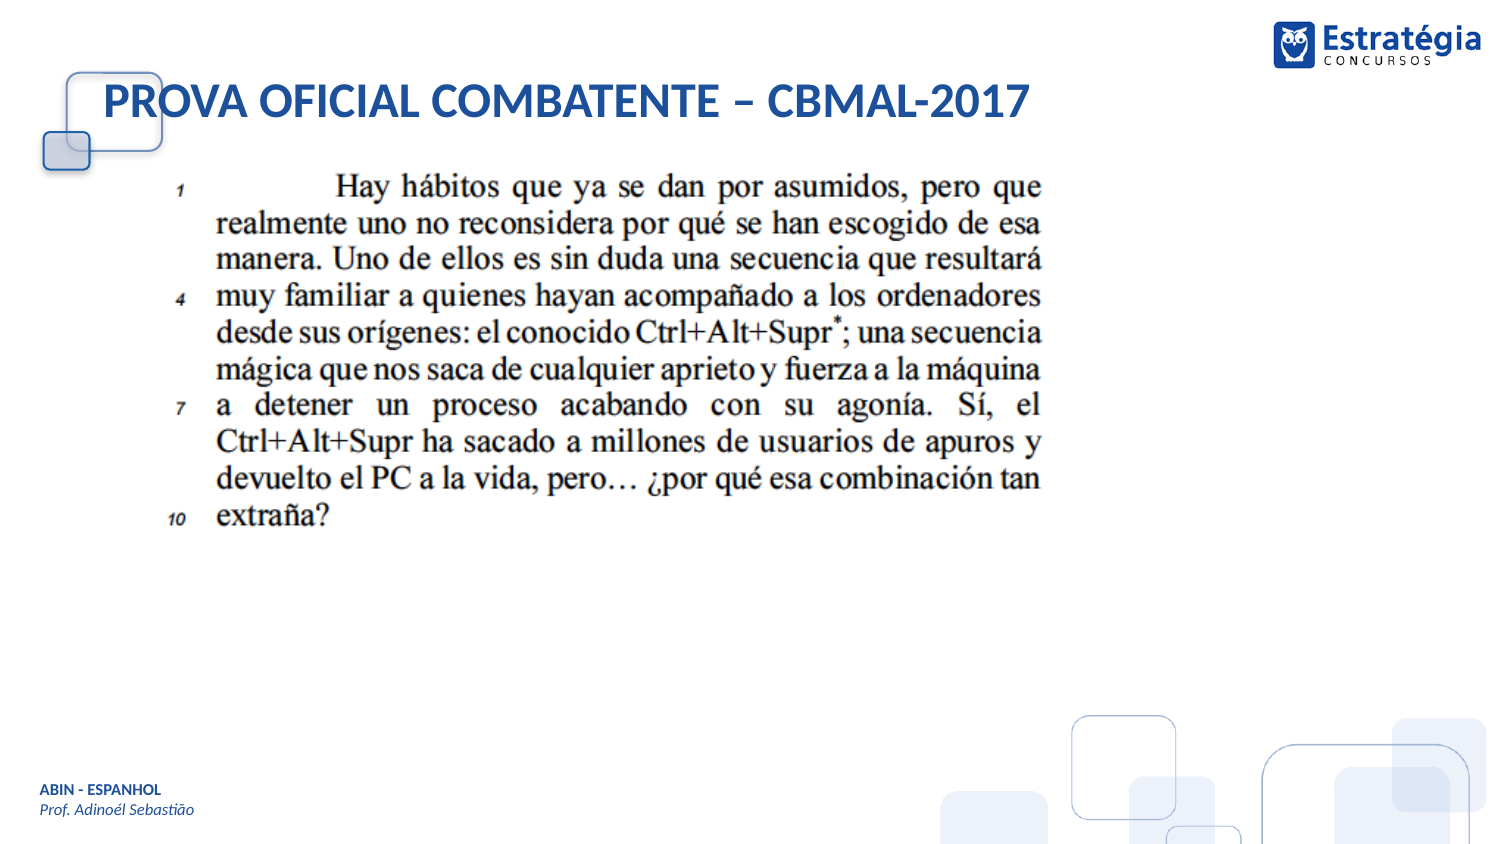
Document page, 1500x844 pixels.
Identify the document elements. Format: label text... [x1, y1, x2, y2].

picture [0, 0, 1500, 844]
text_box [43, 72, 163, 170]
text_box ABIN - ESPANHOL Prof. Adinoél Sebastião [24, 771, 563, 827]
text_box Prova oficial combatente – cbmal-2017 [88, 60, 1250, 135]
